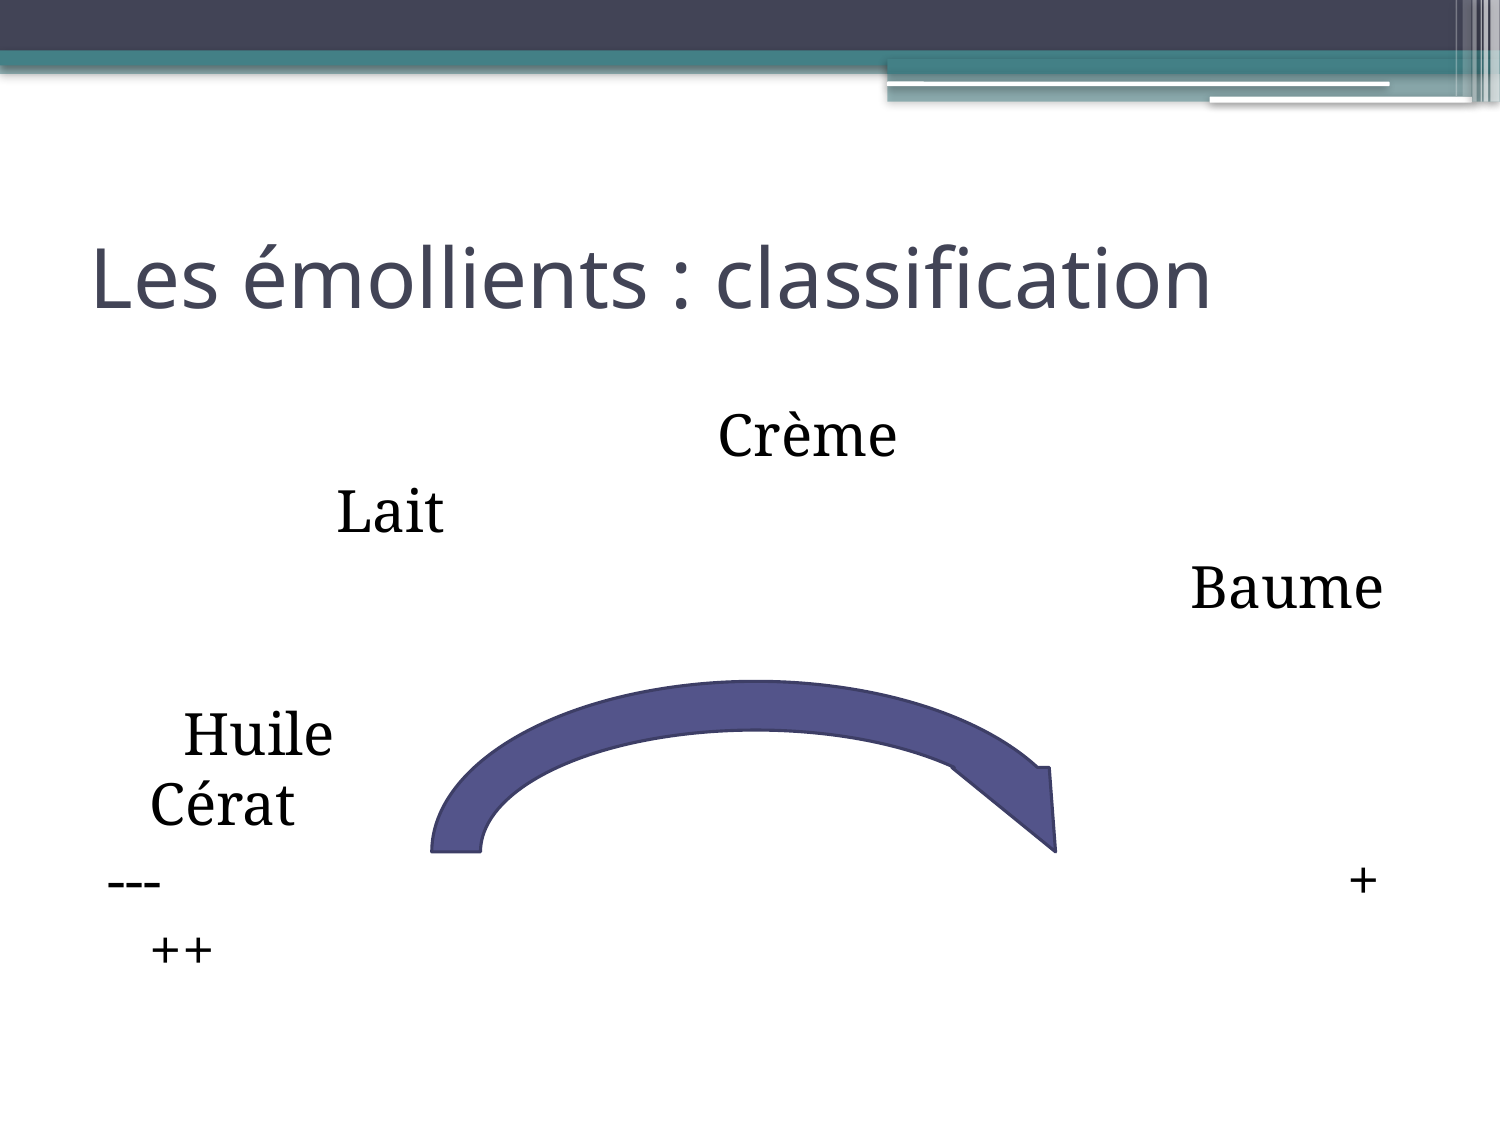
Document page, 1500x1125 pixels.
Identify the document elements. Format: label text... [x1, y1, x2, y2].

list Crème Lait Baume Huile Cérat --- +++ [75, 314, 1425, 1079]
title Les émollients : classification [75, 187, 1425, 314]
text_box [430, 679, 1058, 854]
